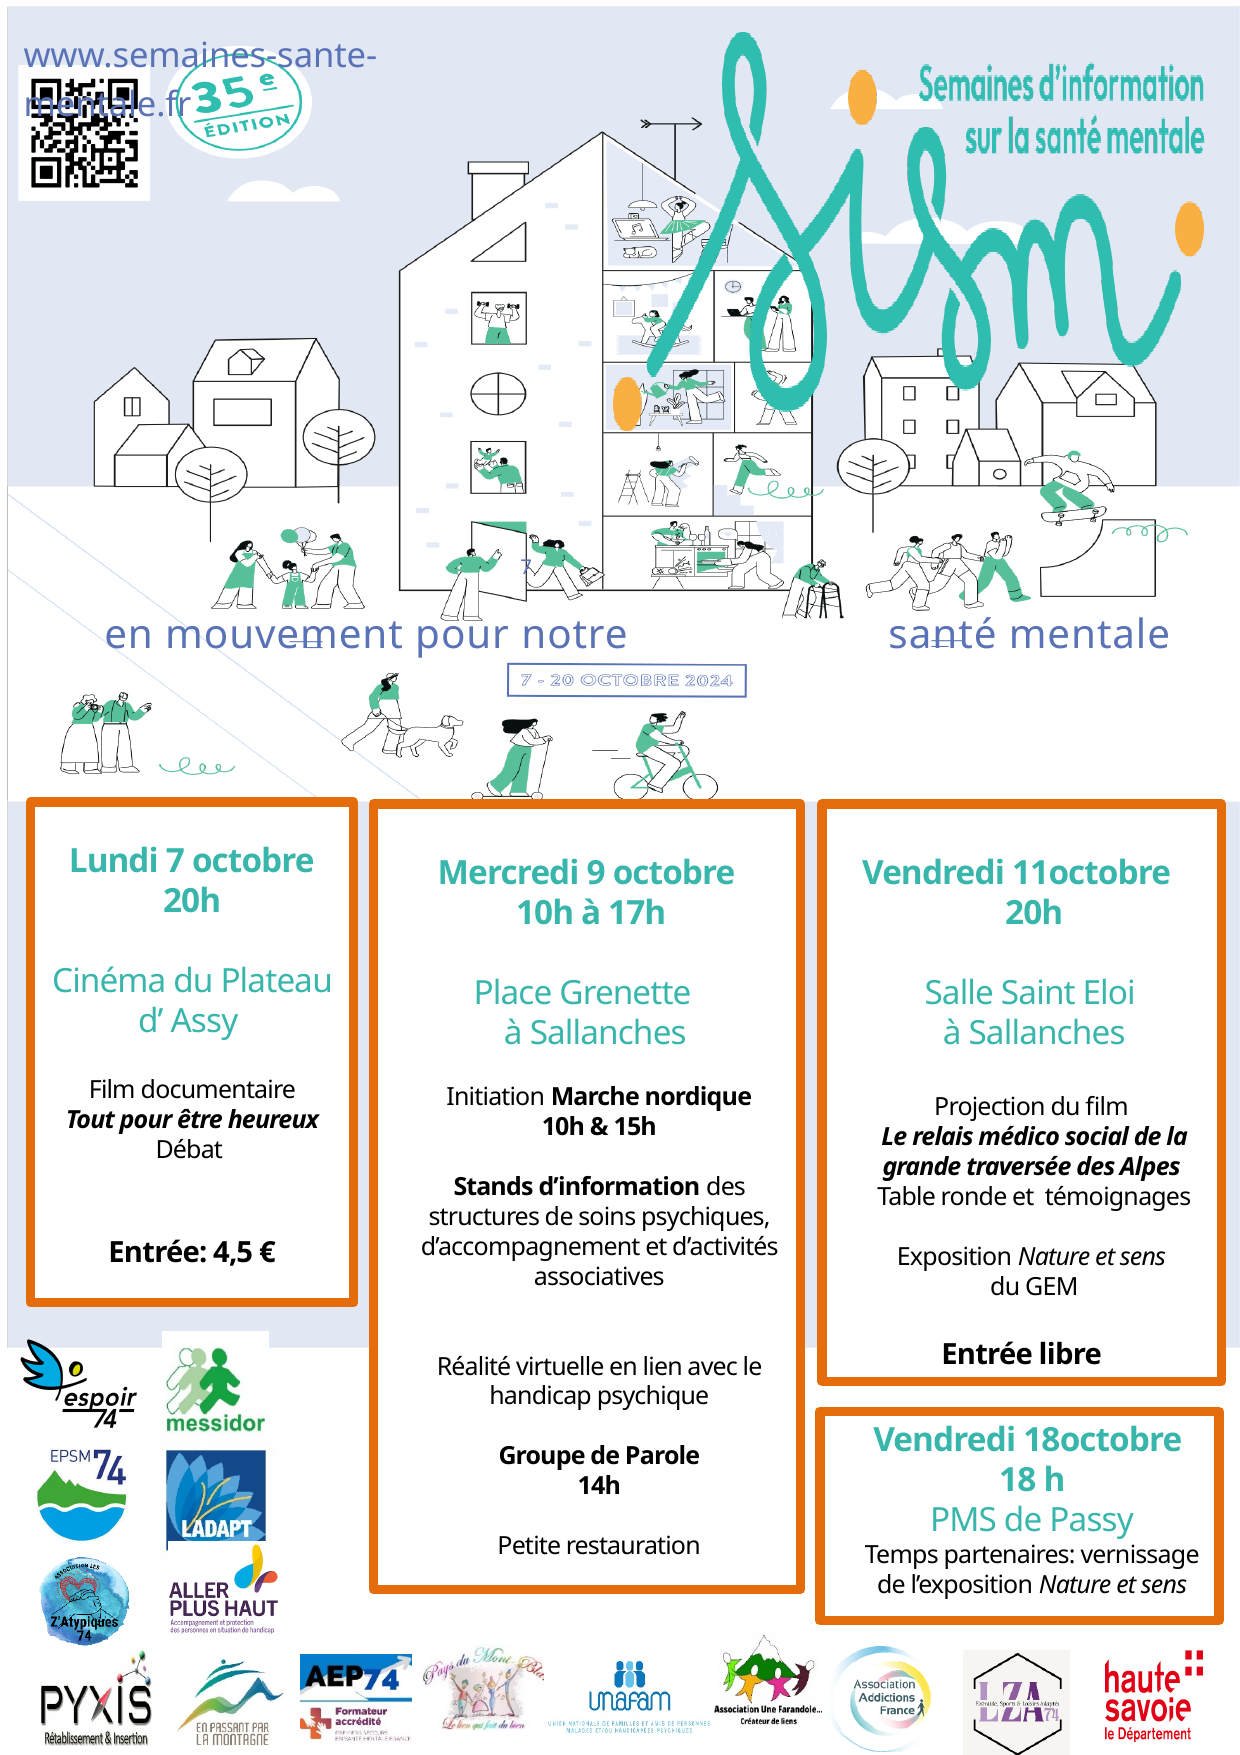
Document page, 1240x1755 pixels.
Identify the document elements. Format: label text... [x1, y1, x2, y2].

text_box [20, 1339, 25, 1429]
picture [1105, 1650, 1203, 1742]
picture [824, 1646, 940, 1753]
text_box www.semaines-sante-mentale.fr [23, 26, 520, 124]
text_box [594, 0, 1222, 464]
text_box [30, 801, 354, 1303]
picture [420, 1632, 822, 1746]
picture [300, 1654, 412, 1751]
picture [172, 1657, 288, 1749]
text_box [805, 1277, 970, 1450]
text_box 7 [520, 550, 738, 580]
text_box [18, 65, 151, 201]
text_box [373, 803, 801, 1590]
picture [25, 1435, 153, 1747]
picture [151, 1331, 280, 1636]
text_box Vendredi 18octobre 18 h PMS de Passy Temps partenaires: vernissage de l’exposition Nature et sens [819, 1411, 1220, 1621]
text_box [821, 803, 1222, 1382]
text_box [0, 1, 1240, 1353]
picture [963, 1650, 1070, 1755]
text_box [25, 1277, 368, 1450]
text_box en mouvement pour notre santé mentale [55, 600, 1221, 657]
